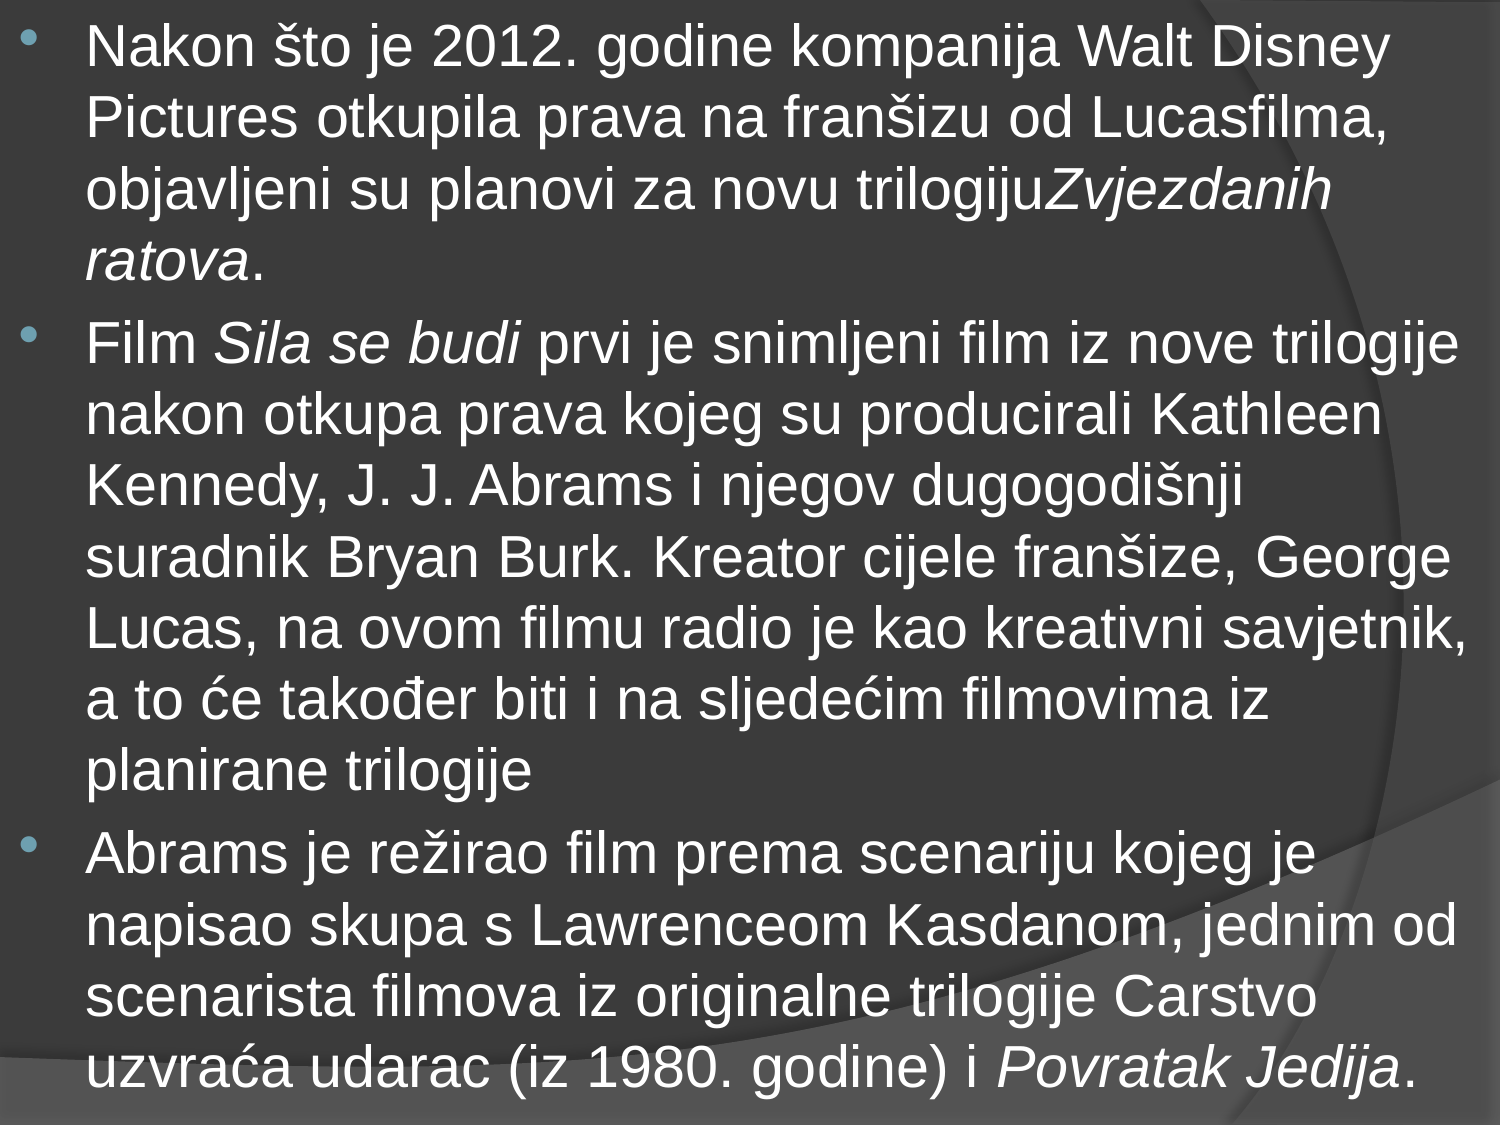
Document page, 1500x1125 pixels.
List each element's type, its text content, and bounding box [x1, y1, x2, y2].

list Nakon što je 2012. godine kompanija Walt Disney Pictures otkupila prava na franšizu od Lucasfilma, objavljeni su planovi za novu trilogijuZvjezdanih ratova. Film Sila se budi prvi je snimljeni film iz nove trilogije nakon otkupa prava kojeg su producirali Kathleen Kennedy, J. J. Abrams i njegov dugogodišnji suradnik Bryan Burk. Kreator cijele franšize, George Lucas, na ovom filmu radio je kao kreativni savjetnik, a to će također biti i na sljedećim filmovima iz planirane trilogije Abrams je režirao film prema scenariju kojeg je napisao skupa s Lawrenceom Kasdanom, jednim od scenarista filmova iz originalne trilogije Carstvo uzvraća udarac (iz 1980. godine) i Povratak Jedija. [0, 0, 1500, 1125]
